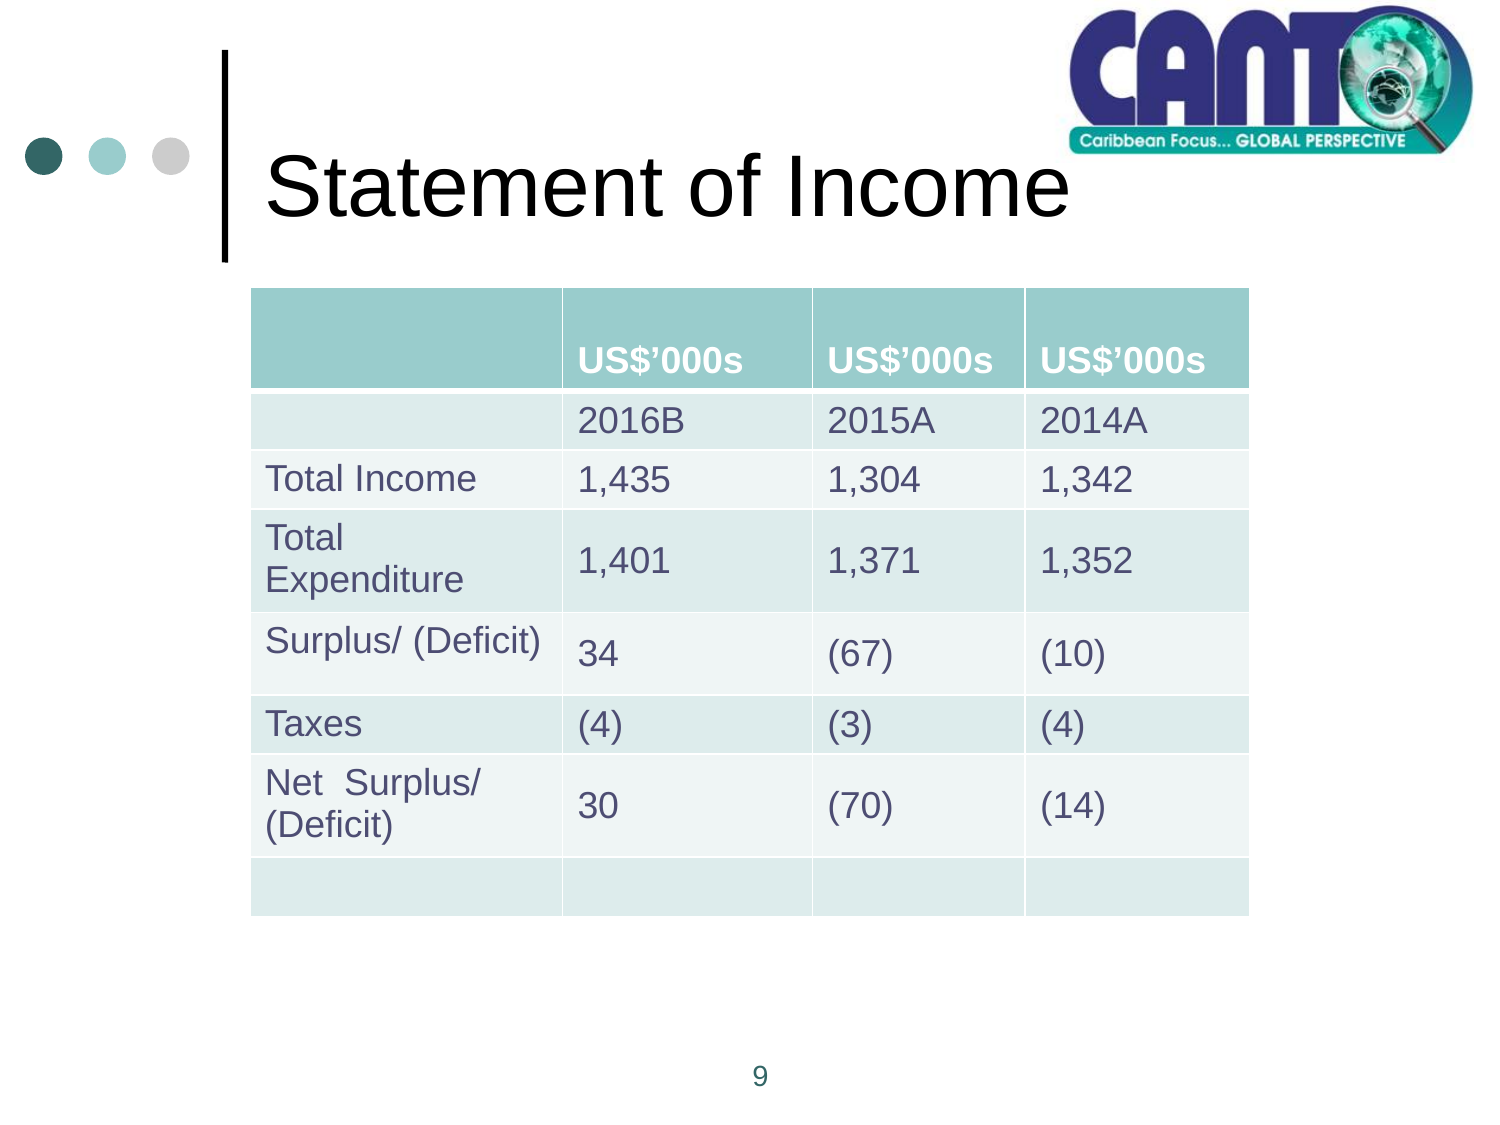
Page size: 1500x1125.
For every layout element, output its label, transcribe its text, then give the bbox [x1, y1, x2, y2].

list [224, 287, 1376, 963]
table_cell 2014A [1026, 394, 1249, 449]
slide_number 9 [737, 1049, 951, 1125]
table_cell (4) [1026, 696, 1249, 753]
table_cell 34 [563, 613, 812, 694]
table_cell 1,435 [563, 451, 812, 508]
table_header [251, 288, 562, 388]
title Statement of Income [249, 74, 1500, 289]
table_cell (10) [1026, 613, 1249, 694]
table_cell Taxes [251, 696, 562, 753]
table_cell [813, 858, 1024, 916]
table_cell 2016B [563, 394, 812, 449]
table_cell 1,304 [813, 451, 1024, 508]
table_cell [251, 394, 562, 449]
table_cell (14) [1026, 755, 1249, 856]
table_cell (3) [813, 696, 1024, 753]
table_cell (4) [563, 696, 812, 753]
table_cell [251, 858, 562, 916]
table_cell 1,342 [1026, 451, 1249, 508]
table_cell Surplus/ (Deficit) [251, 613, 562, 694]
picture [1037, 0, 1500, 163]
table_header US$’000s [563, 288, 812, 388]
table_cell 1,371 [813, 510, 1024, 612]
table_cell 1,352 [1026, 510, 1249, 612]
table_cell [563, 858, 812, 916]
table_cell Total Income [251, 451, 562, 508]
table_cell 1,401 [563, 510, 812, 612]
table_cell (70) [813, 755, 1024, 856]
table_header US$’000s [813, 288, 1024, 388]
table_cell [1026, 858, 1249, 916]
table_cell Total Expenditure [251, 510, 562, 612]
table_header US$’000s [1026, 288, 1249, 388]
table_cell 2015A [813, 394, 1024, 449]
table_cell Net Surplus/ (Deficit) [251, 755, 562, 856]
table_cell 30 [563, 755, 812, 856]
table_cell (67) [813, 613, 1024, 694]
